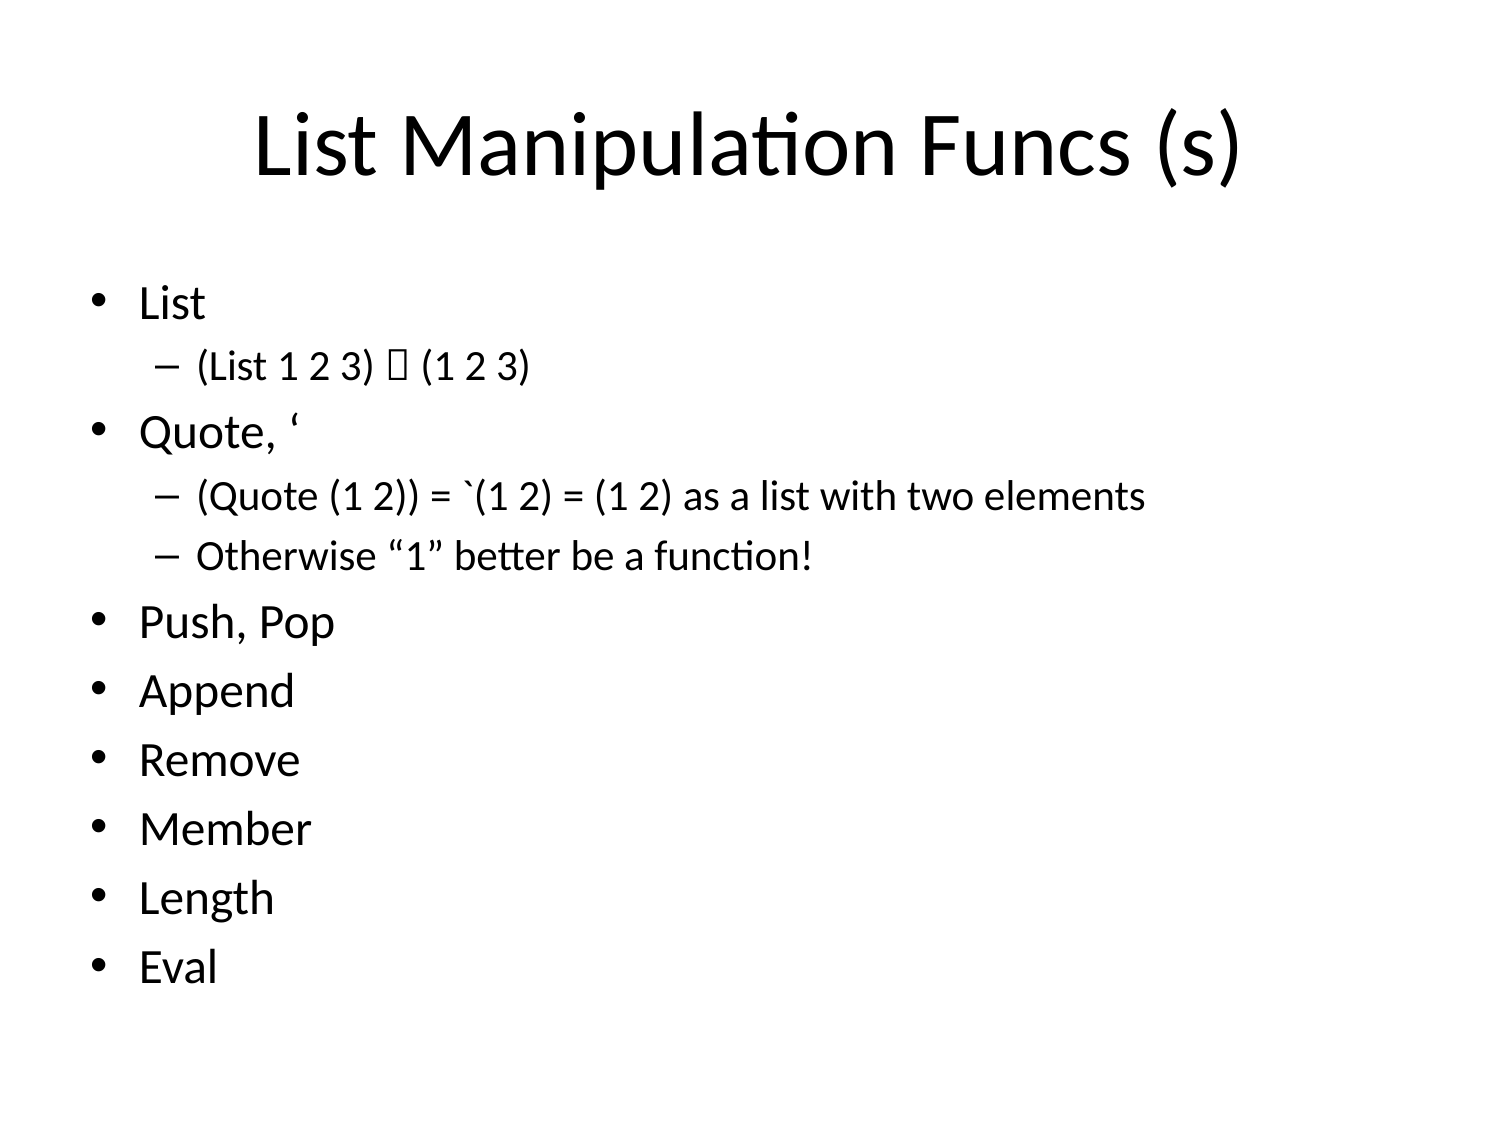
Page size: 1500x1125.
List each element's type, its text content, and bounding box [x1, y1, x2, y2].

title List Manipulation Funcs (s) [75, 45, 1425, 233]
list List (List 1 2 3)  (1 2 3) Quote, ‘ (Quote (1 2)) = `(1 2) = (1 2) as a list with two elements Otherwise “1” better be a function! Push, Pop Append Remove Member Length Eval [75, 262, 1425, 1005]
